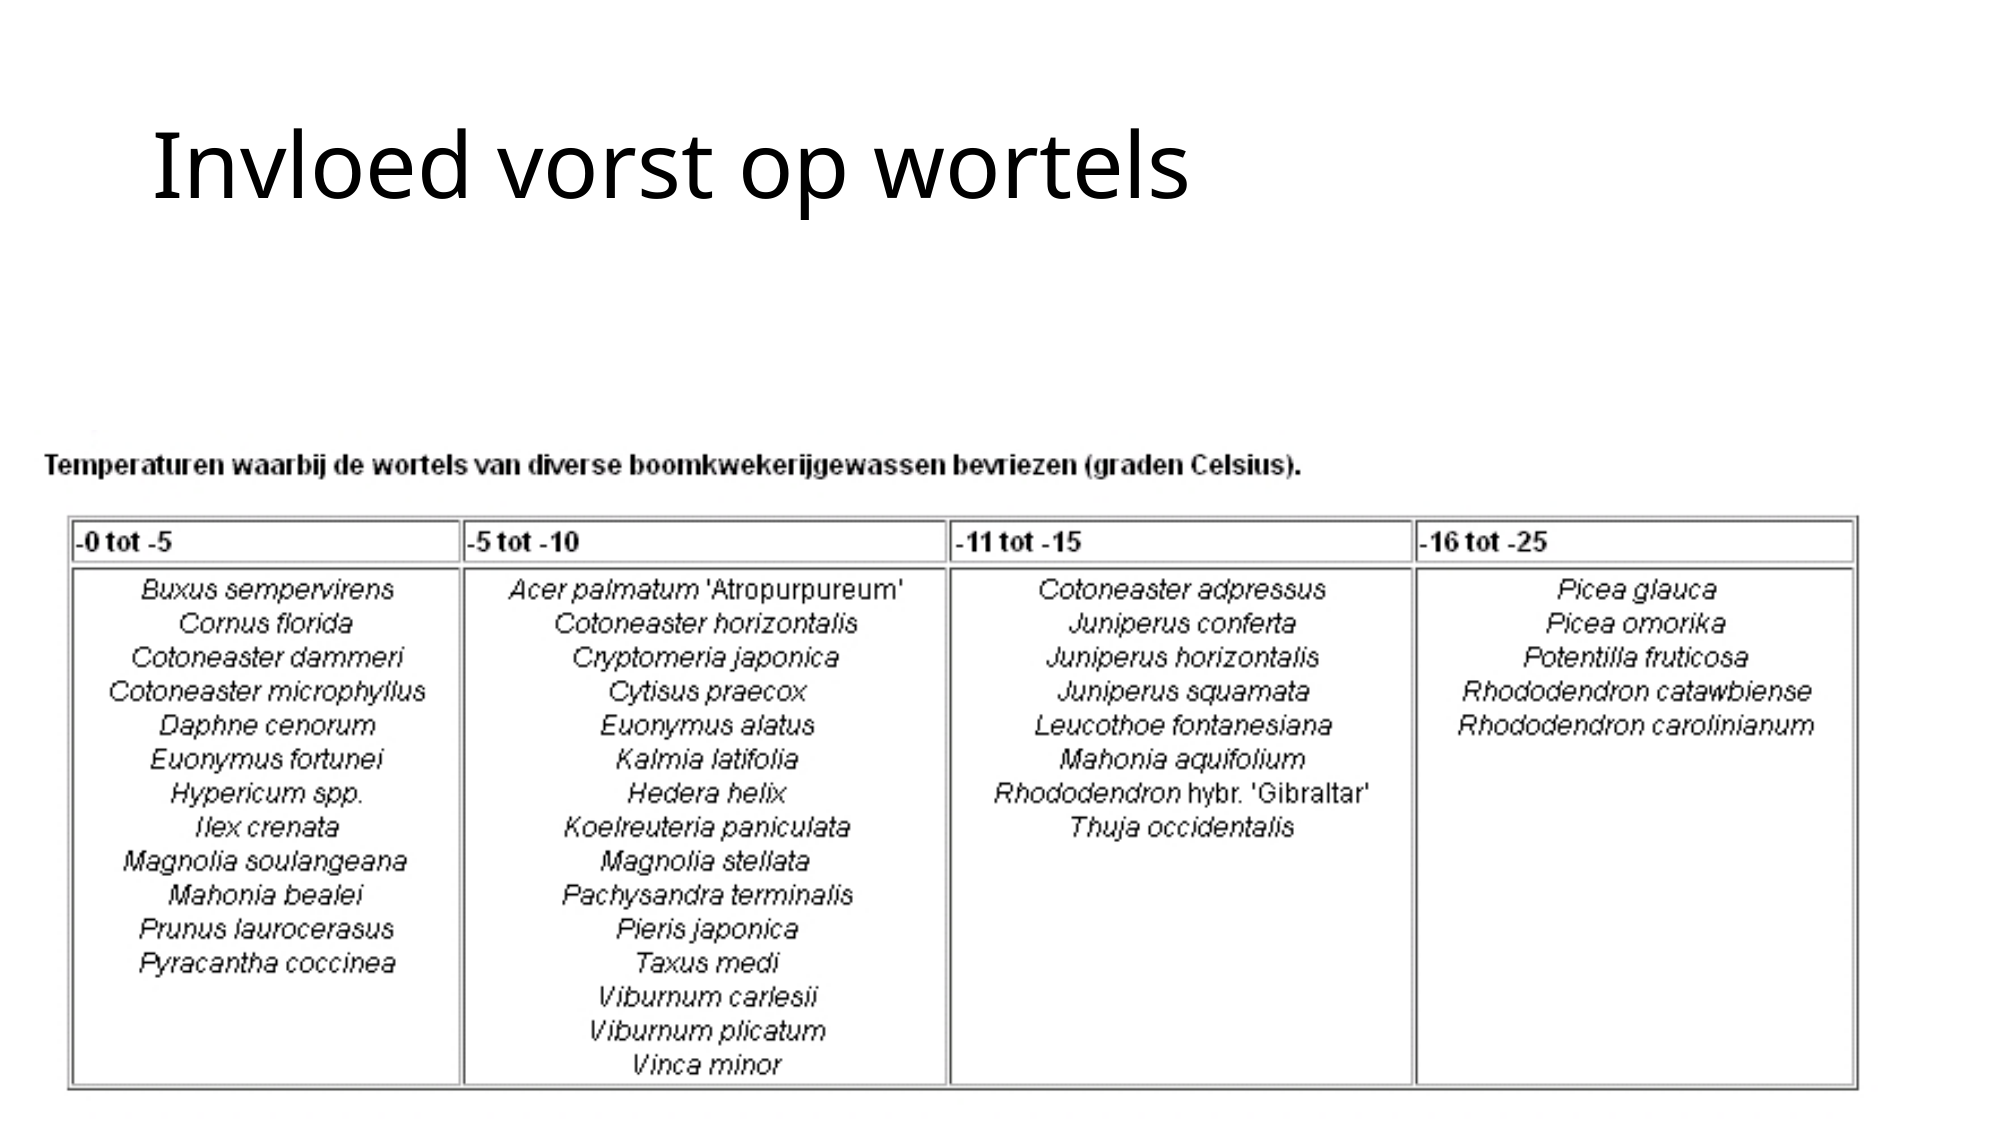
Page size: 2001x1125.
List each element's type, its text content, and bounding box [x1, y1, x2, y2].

title Invloed vorst op wortels [137, 59, 1863, 278]
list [0, 430, 1917, 1125]
